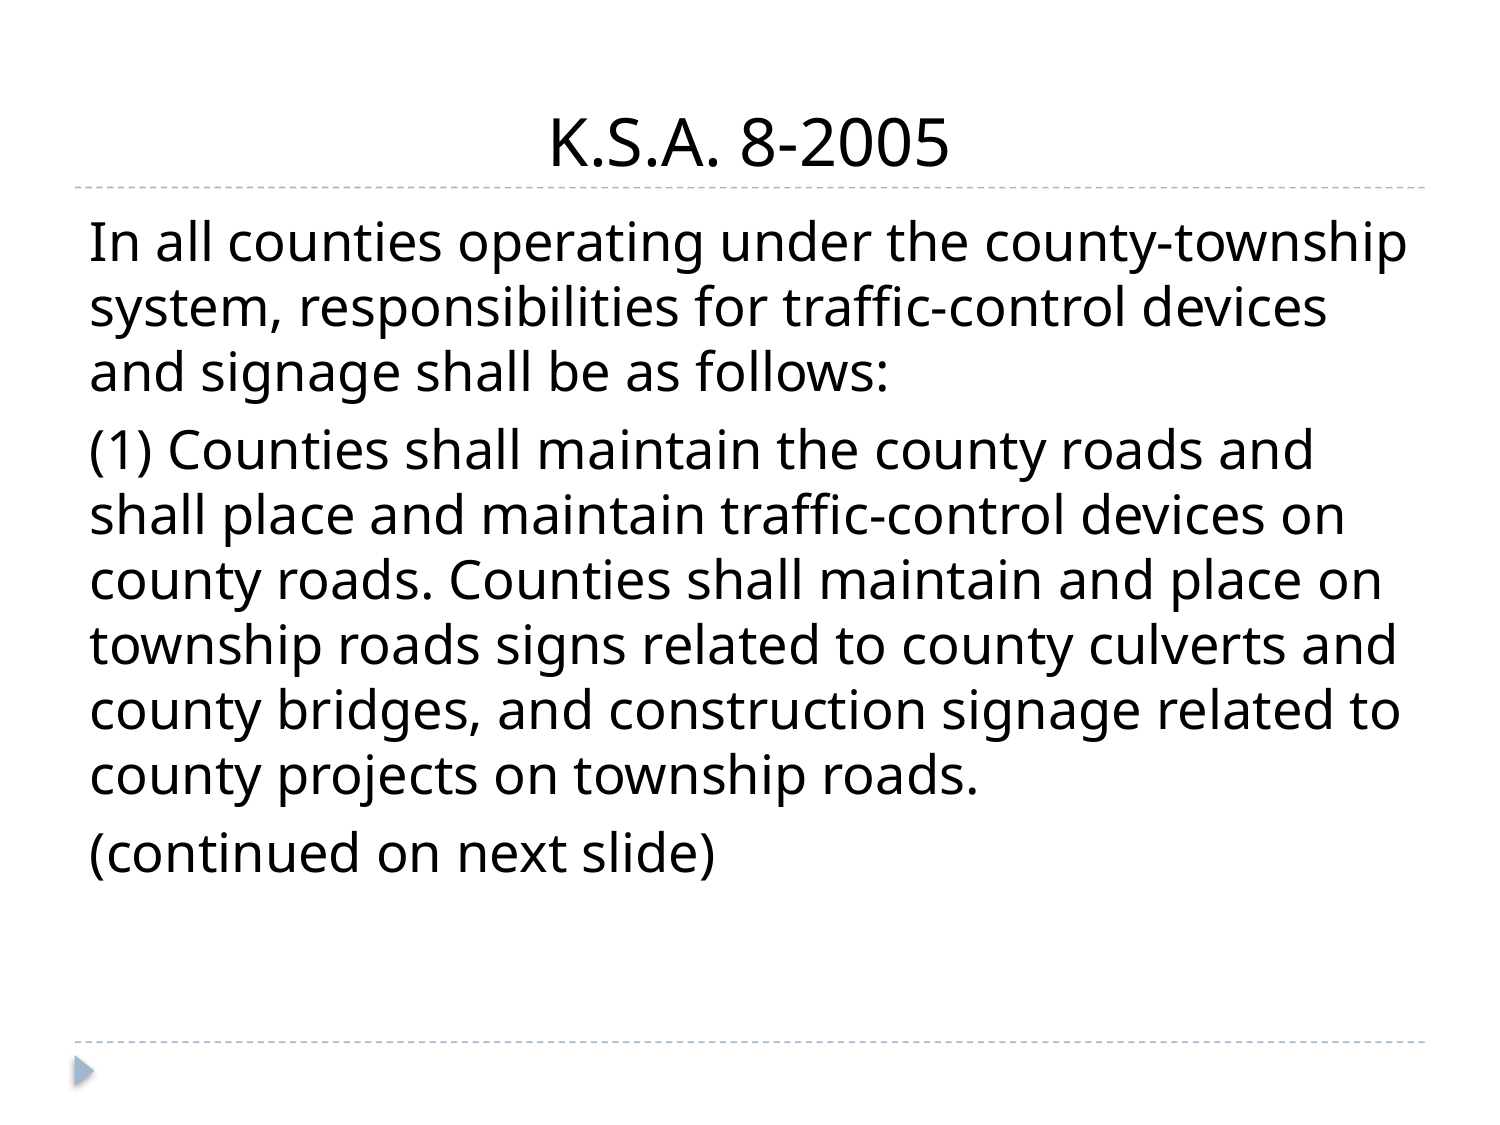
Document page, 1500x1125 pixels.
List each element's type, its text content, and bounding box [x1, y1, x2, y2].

list In all counties operating under the county-township system, responsibilities for traffic-control devices and signage shall be as follows: (1) Counties shall maintain the county roads and shall place and maintain traffic-control devices on county roads. Counties shall maintain and place on township roads signs related to county culverts and county bridges, and construction signage related to county projects on township roads. (continued on next slide) [75, 200, 1425, 1010]
title K.S.A. 8-2005 [75, 24, 1425, 188]
